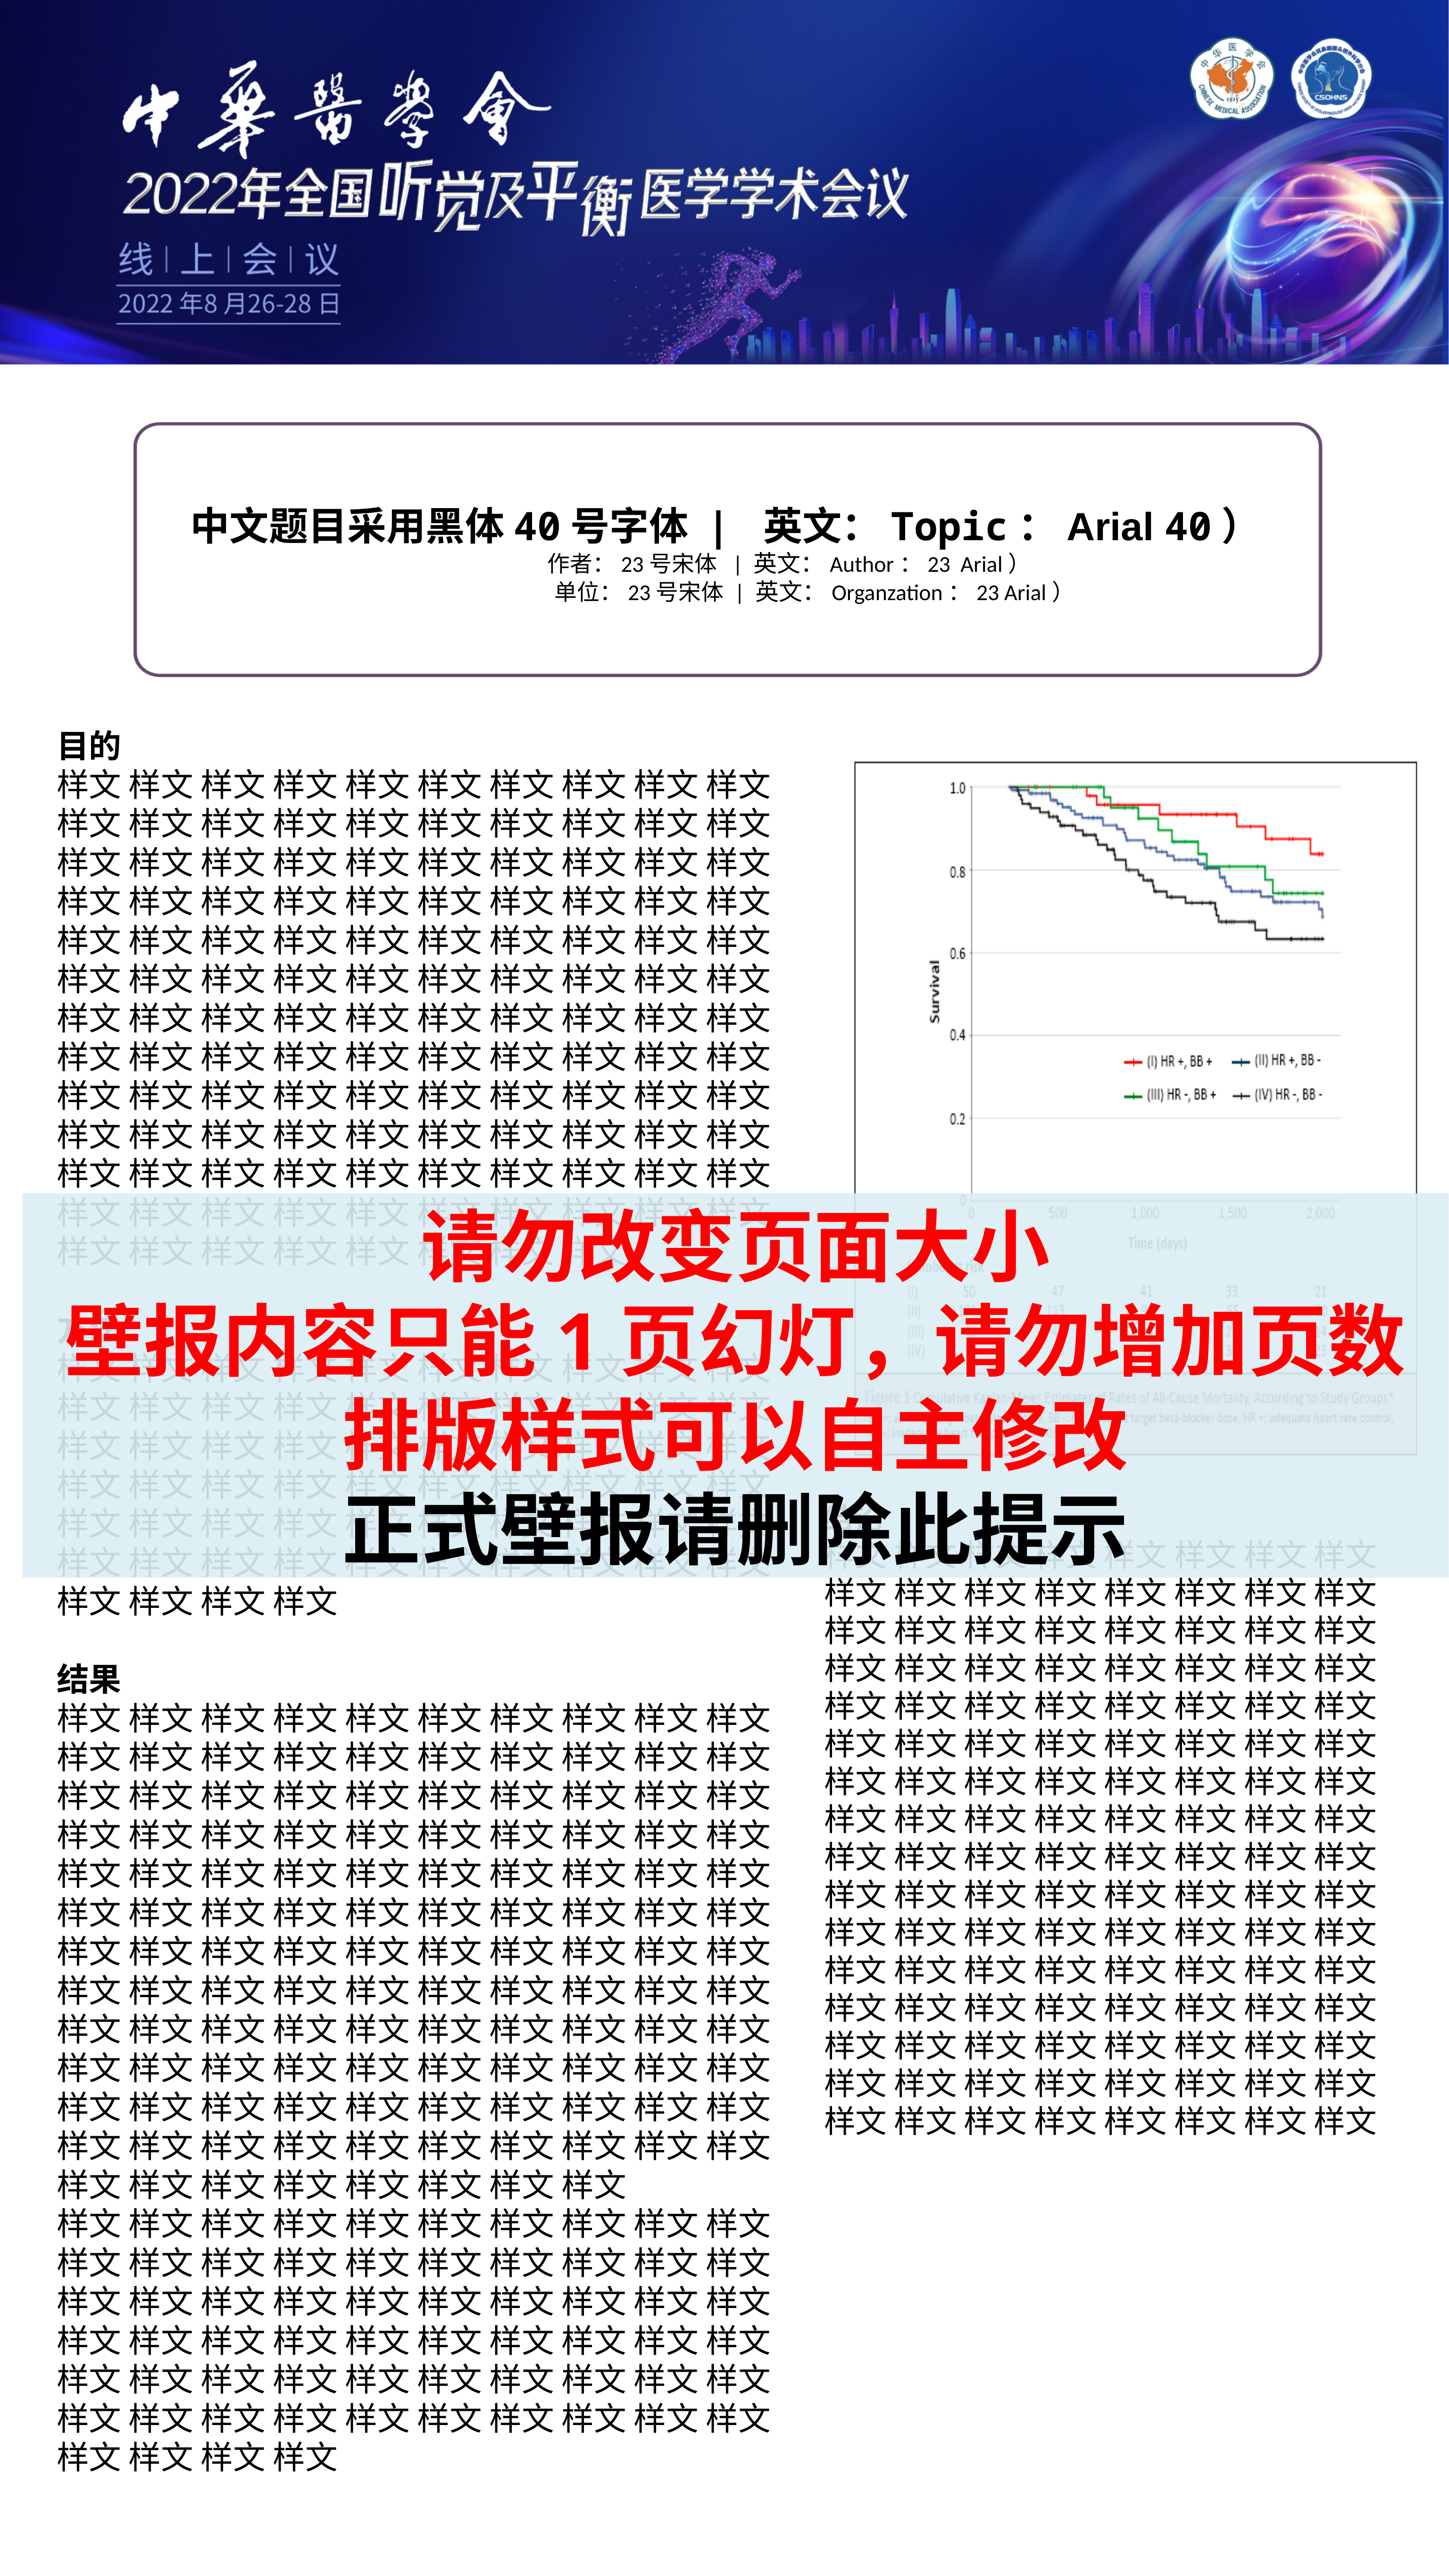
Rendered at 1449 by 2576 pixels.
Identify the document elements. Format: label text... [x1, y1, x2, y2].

text_box 目的 样文 样文 样文 样文 样文 样文 样文 样文 样文 样文 样文 样文 样文 样文 样文 样文 样文 样文 样文 样文 样文 样文 样文 样文 样文 样文 样文 样文 样文 样文 样文 样文 样文 样文 样文 样文 样文 样文 样文 样文 样文 样文 样文 样文 样文 样文 样文 样文 样文 样文 样文 样文 样文 样文 样文 样文 样文 样文 样文 样文 样文 样文 样文 样文 样文 样文 样文 样文 样文 样文 样文 样文 样文 样文 样文 样文 样文 样文 样文 样文 样文 样文 样文 样文 样文 样文 样文 样文 样文 样文 样文 样文 样文 样文 样文 样文 样文 样文 样文 样文 样文 样文 样文 样文 样文 样文 样文 样文 样文 样文 样文 样文 样文 样文 样文 样文 样文 样文 样文 样文 样文 样文 样文 样文 样文 样文 样文 样文 方法 样文 样文 样文 样文 样文 样文 样文 样文 样文 样文 样文 样文 样文 样文 样文 样文 样文 样文 样文 样文 样文 样文 样文 样文 样文 样文 样文 样文 样文 样文 样文 样文 样文 样文 样文 样文 样文 样文 样文 样文 样文 样文 样文 样文 样文 样文 样文 样文 样文 样文 样文 样文 样文 样文 样文 样文 样文 样文 样文 样文 样文 样文 样文 样文 结果 样文 样文 样文 样文 样文 样文 样文 样文 样文 样文 样文 样文 样文 样文 样文 样文 样文 样文 样文 样文 样文 样文 样文 样文 样文 样文 样文 样文 样文 样文 样文 样文 样文 样文 样文 样文 样文 样文 样文 样文 样文 样文 样文 样文 样文 样文 样文 样文 样文 样文 样文 样文 样文 样文 样文 样文 样文 样文 样文 样文 样文 样文 样文 样文 样文 样文 样文 样文 样文 样文 样文 样文 样文 样文 样文 样文 样文 样文 样文 样文 样文 样文 样文 样文 样文 样文 样文 样文 样文 样文 样文 样文 样文 样文 样文 样文 样文 样文 样文 样文 样文 样文 样文 样文 样文 样文 样文 样文 样文 样文 样文 样文 样文 样文 样文 样文 样文 样文 样文 样文 样文 样文 样文 样文 样文 样文 样文 样文 样文 样文 样文 样文 样文 样文 样文 样文 样文 样文 样文 样文 样文 样文 样文 样文 样文 样文 样文 样文 样文 样文 样文 样文 样文 样文 样文 样文 样文 样文 样文 样文 样文 样文 样文 样文 样文 样文 样文 样文 样文 样文 样文 样文 样文 样文 样文 样文 样文 样文 样文 样文 样文 样文 样文 样文 样文 样文 样文 样文 样文 样文 样文 样文 [45, 719, 813, 1193]
picture [0, 0, 1449, 2576]
text_box 请勿改变页面大小 壁报内容只能1页幻灯，请勿增加页数 排版样式可以自主修改 正式壁报请删除此提示 [22, 1193, 1449, 1578]
text_box 目的 样文 样文 样文 样文 样文 样文 样文 样文 样文 样文 样文 样文 样文 样文 样文 样文 样文 样文 样文 样文 样文 样文 样文 样文 样文 样文 样文 样文 样文 样文 样文 样文 样文 样文 样文 样文 样文 样文 样文 样文 样文 样文 样文 样文 样文 样文 样文 样文 样文 样文 样文 样文 样文 样文 样文 样文 样文 样文 样文 样文 样文 样文 样文 样文 样文 样文 样文 样文 样文 样文 样文 样文 样文 样文 样文 样文 样文 样文 样文 样文 样文 样文 样文 样文 样文 样文 样文 样文 样文 样文 样文 样文 样文 样文 样文 样文 样文 样文 样文 样文 样文 样文 样文 样文 样文 样文 样文 样文 样文 样文 样文 样文 样文 样文 样文 样文 样文 样文 样文 样文 样文 样文 样文 样文 样文 样文 样文 样文 方法 样文 样文 样文 样文 样文 样文 样文 样文 样文 样文 样文 样文 样文 样文 样文 样文 样文 样文 样文 样文 样文 样文 样文 样文 样文 样文 样文 样文 样文 样文 样文 样文 样文 样文 样文 样文 样文 样文 样文 样文 样文 样文 样文 样文 样文 样文 样文 样文 样文 样文 样文 样文 样文 样文 样文 样文 样文 样文 样文 样文 样文 样文 样文 样文 结果 样文 样文 样文 样文 样文 样文 样文 样文 样文 样文 样文 样文 样文 样文 样文 样文 样文 样文 样文 样文 样文 样文 样文 样文 样文 样文 样文 样文 样文 样文 样文 样文 样文 样文 样文 样文 样文 样文 样文 样文 样文 样文 样文 样文 样文 样文 样文 样文 样文 样文 样文 样文 样文 样文 样文 样文 样文 样文 样文 样文 样文 样文 样文 样文 样文 样文 样文 样文 样文 样文 样文 样文 样文 样文 样文 样文 样文 样文 样文 样文 样文 样文 样文 样文 样文 样文 样文 样文 样文 样文 样文 样文 样文 样文 样文 样文 样文 样文 样文 样文 样文 样文 样文 样文 样文 样文 样文 样文 样文 样文 样文 样文 样文 样文 样文 样文 样文 样文 样文 样文 样文 样文 样文 样文 样文 样文 样文 样文 样文 样文 样文 样文 样文 样文 样文 样文 样文 样文 样文 样文 样文 样文 样文 样文 样文 样文 样文 样文 样文 样文 样文 样文 样文 样文 样文 样文 样文 样文 样文 样文 样文 样文 样文 样文 样文 样文 样文 样文 样文 样文 样文 样文 样文 样文 样文 样文 样文 样文 样文 样文 样文 样文 样文 样文 样文 样文 样文 样文 样文 样文 样文 样文 [45, 1578, 813, 2559]
text_box 结论 样文 样文 样文 样文 样文 样文 样文 样文 样文 样文 样文 样文 样文 样文 样文 样文 样文 样文 样文 样文 样文 样文 样文 样文 样文 样文 样文 样文 样文 样文 样文 样文 样文 样文 样文 样文 样文 样文 样文 样文 样文 样文 样文 样文 样文 样文 样文 样文 样文 样文 样文 样文 样文 样文 样文 样文 样文 样文 样文 样文 样文 样文 样文 样文 样文 样文 样文 样文 样文 样文 样文 样文 样文 样文 样文 样文 样文 样文 样文 样文 样文 样文 样文 样文 样文 样文 样文 样文 样文 样文 样文 样文 样文 样文 样文 样文 样文 样文 样文 样文 样文 样文 样文 样文 样文 样文 样文 样文 样文 样文 样文 样文 样文 样文 样文 样文 样文 样文 样文 样文 样文 样文 样文 样文 样文 样文 样文 样文 [812, 1578, 1392, 2183]
